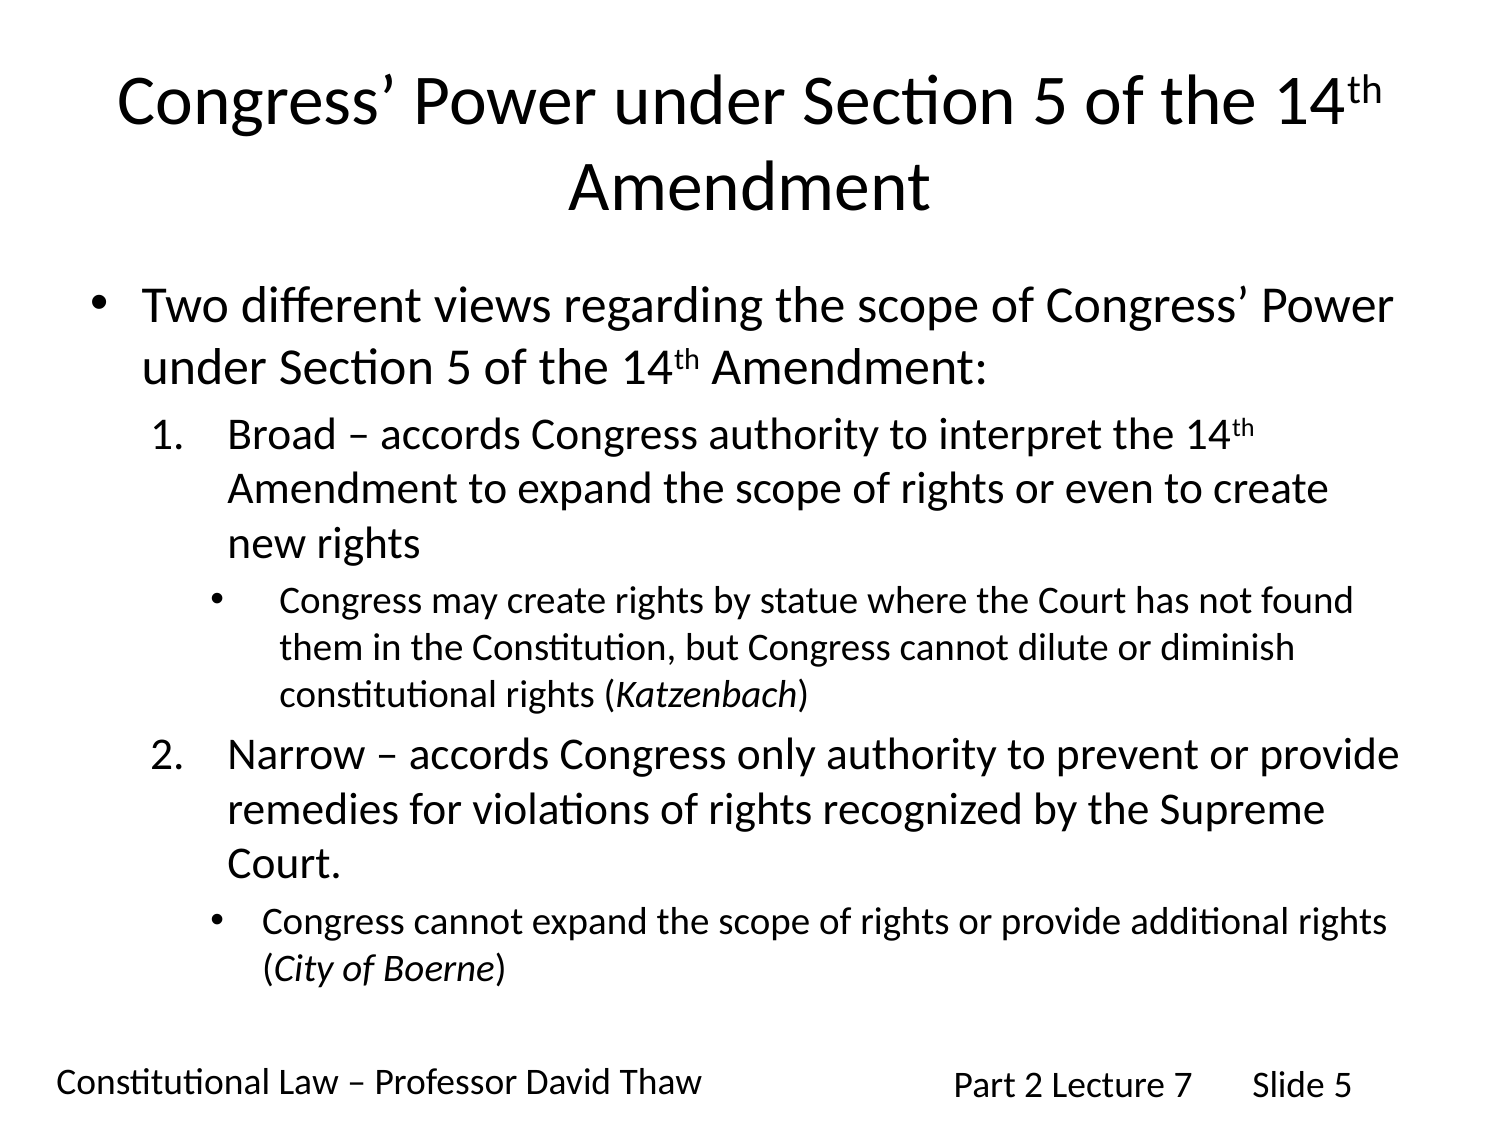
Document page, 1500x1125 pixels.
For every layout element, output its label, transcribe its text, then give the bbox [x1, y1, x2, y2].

title Congress’ Power under Section 5 of the 14th Amendment [75, 45, 1425, 233]
list Two different views regarding the scope of Congress’ Power under Section 5 of the 14th Amendment: Broad – accords Congress authority to interpret the 14th Amendment to expand the scope of rights or even to create new rights Congress may create rights by statue where the Court has not found them in the Constitution, but Congress cannot dilute or diminish constitutional rights (Katzenbach) Narrow – accords Congress only authority to prevent or provide remedies for violations of rights recognized by the Supreme Court. Congress cannot expand the scope of rights or provide additional rights (City of Boerne) [75, 262, 1425, 1005]
